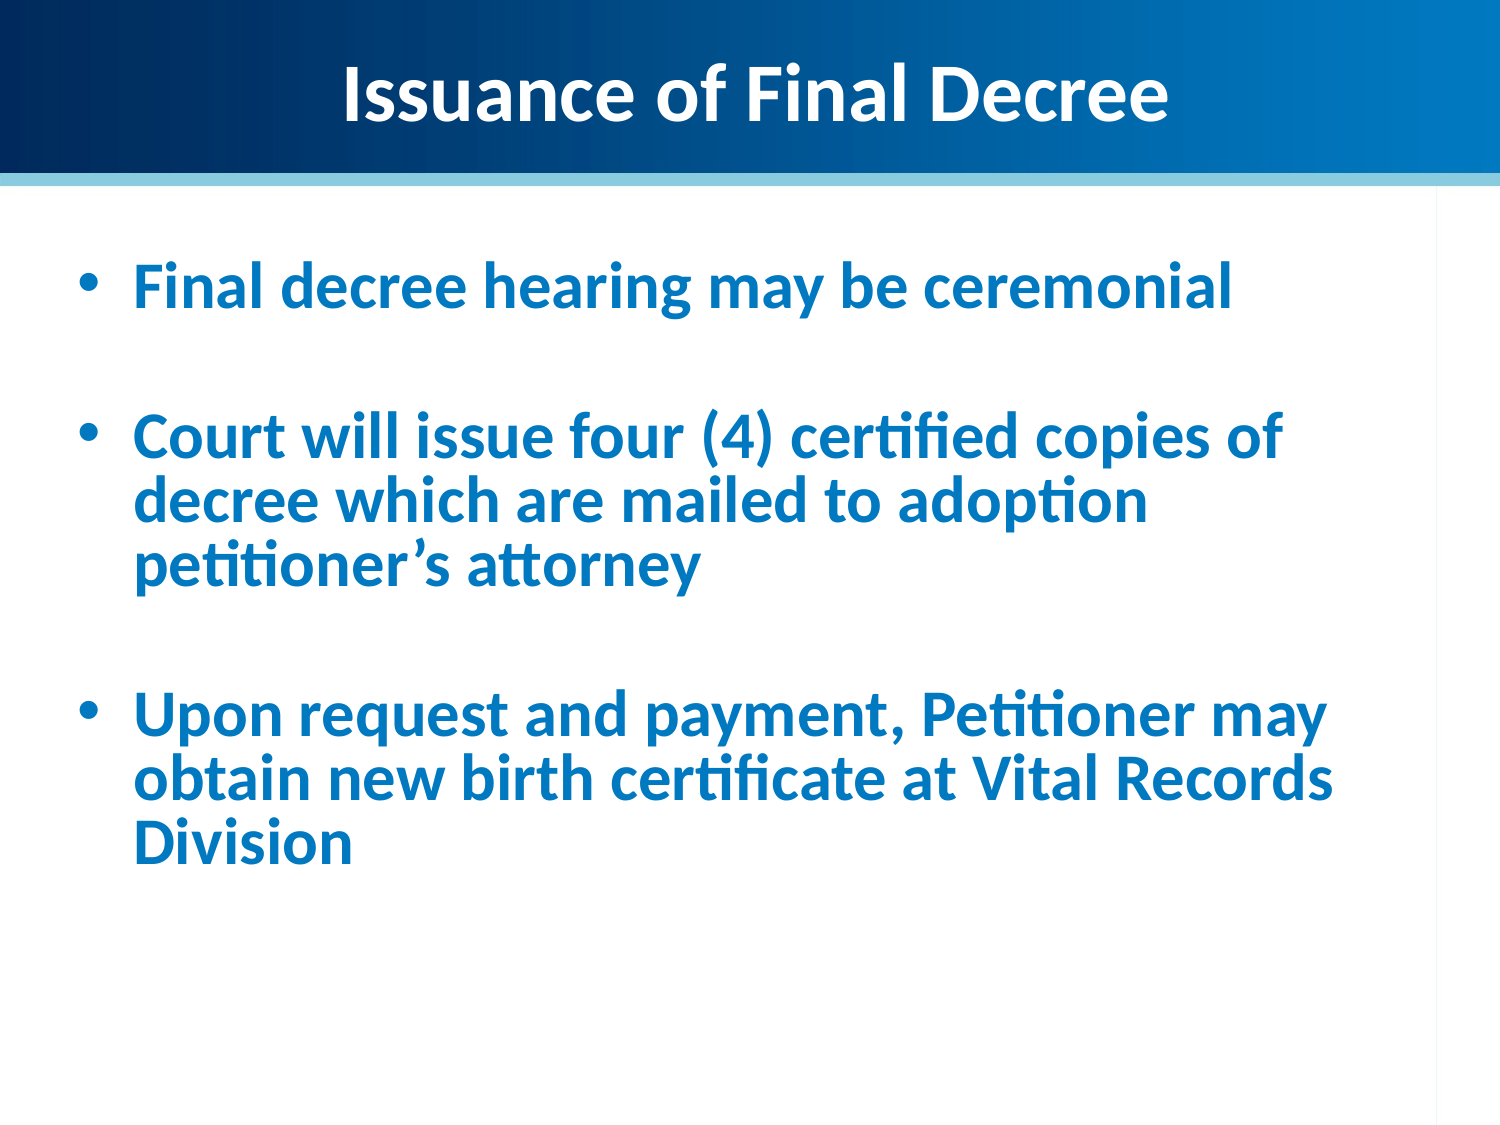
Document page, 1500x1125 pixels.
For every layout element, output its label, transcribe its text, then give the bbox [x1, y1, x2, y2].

picture [0, 0, 1500, 1125]
text_box Final decree hearing may be ceremonial Court will issue four (4) certified copies of decree which are mailed to adoption petitioner’s attorney Upon request and payment, Petitioner may obtain new birth certificate at Vital Records Division [62, 249, 1450, 1050]
text_box Issuance of Final Decree [118, 24, 1394, 151]
